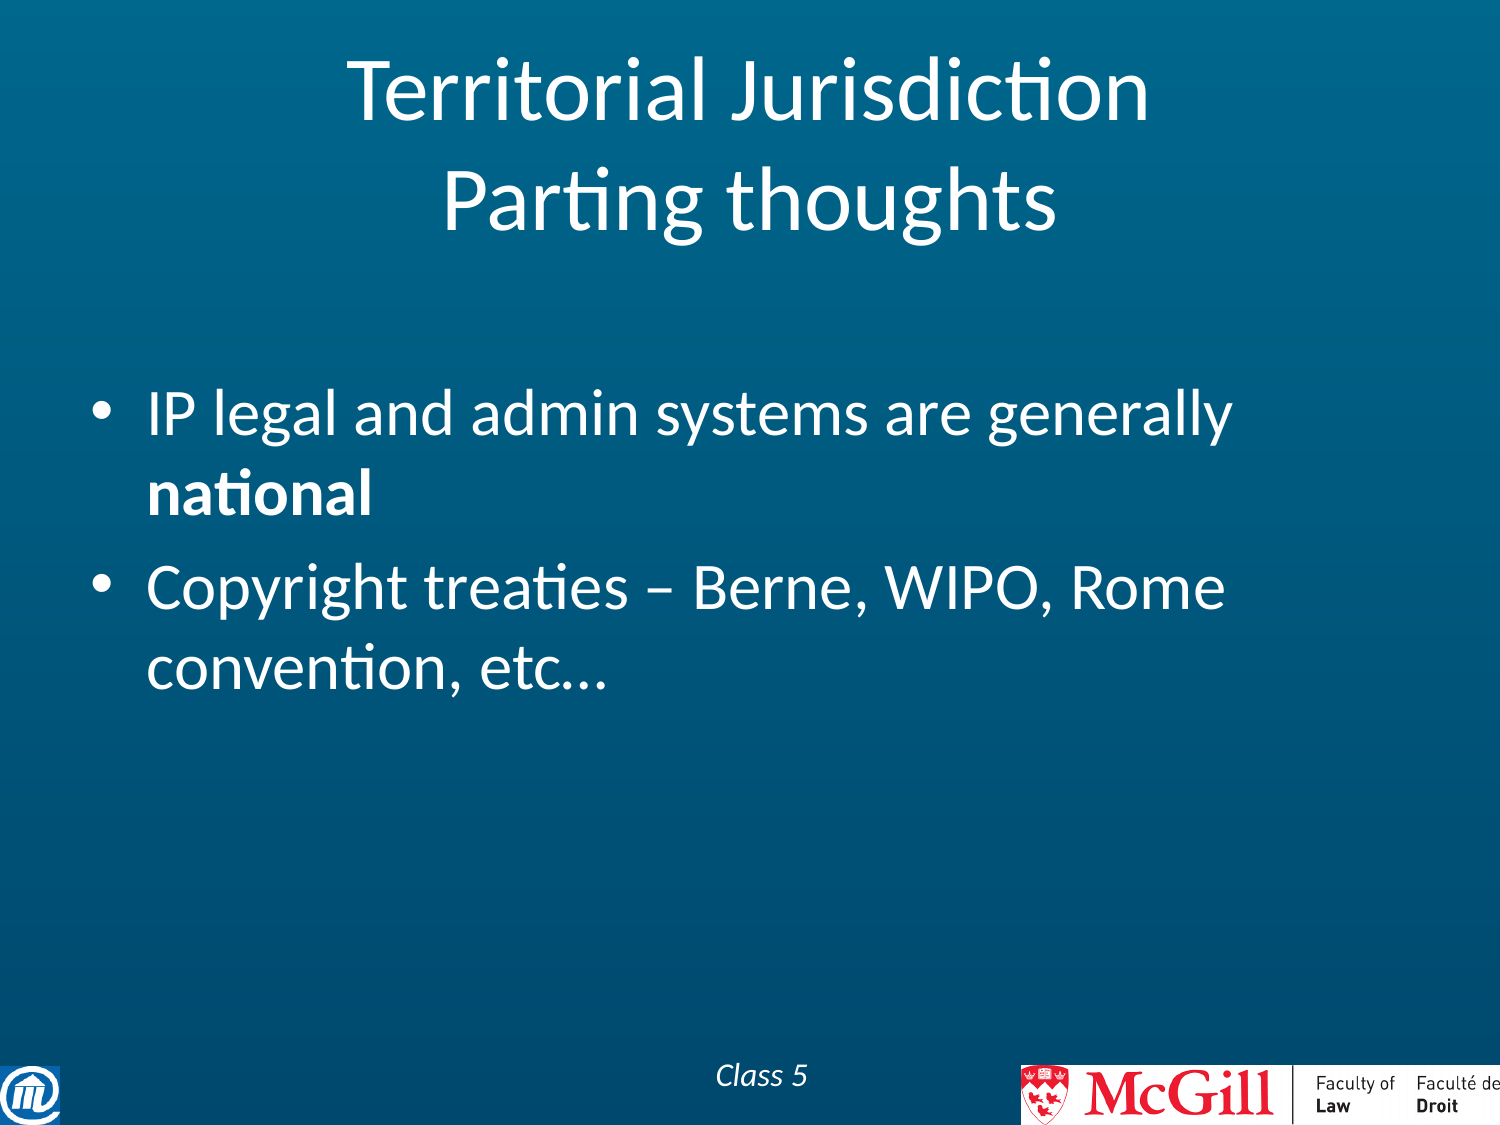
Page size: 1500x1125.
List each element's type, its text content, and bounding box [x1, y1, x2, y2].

list IP legal and admin systems are generally national Copyright treaties – Berne, WIPO, Rome convention, etc… [75, 361, 1425, 1005]
picture [665, 233, 701, 245]
picture [0, 1067, 59, 1125]
footer Class 5 [490, 1042, 1034, 1103]
picture [1022, 1066, 1500, 1125]
picture [904, 233, 940, 245]
title Territorial Jurisdiction Parting thoughts [75, 45, 1425, 233]
